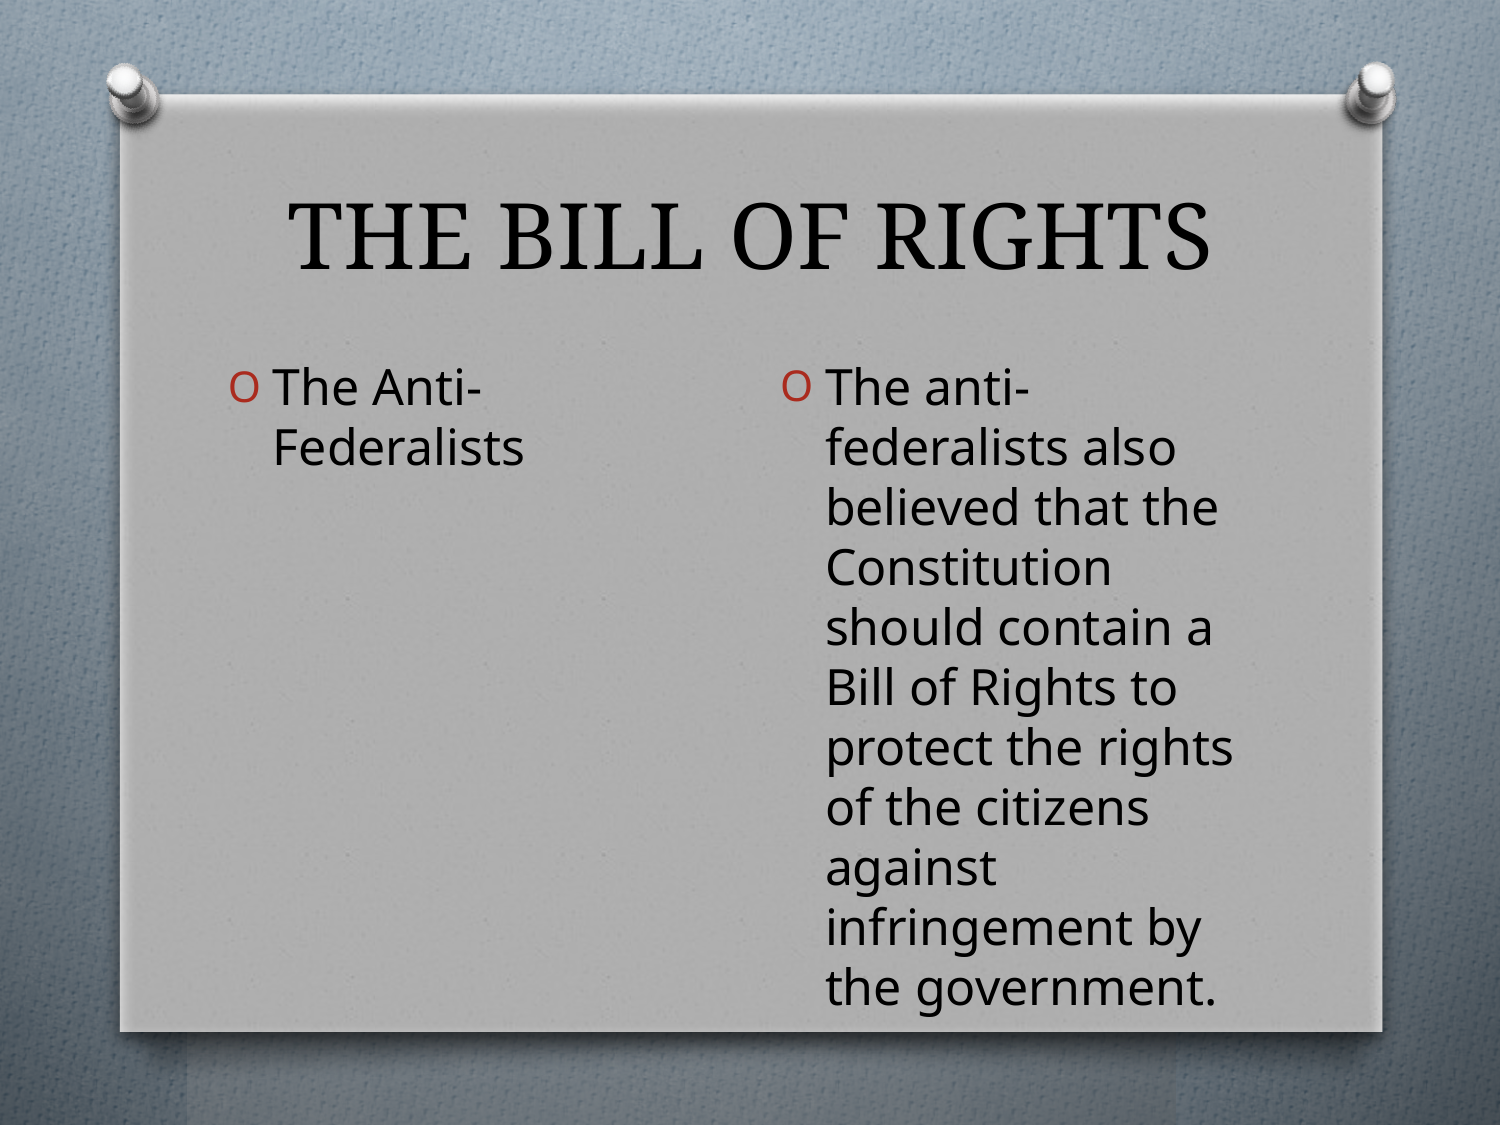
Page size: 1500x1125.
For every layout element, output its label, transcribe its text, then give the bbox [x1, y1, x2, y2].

picture [1317, 35, 1439, 156]
picture [75, 29, 198, 153]
title THE BILL OF RIGHTS [179, 134, 1323, 332]
list The Anti-Federalists [213, 348, 738, 939]
list The anti-federalists also believed that the Constitution should contain a Bill of Rights to protect the rights of the citizens against infringement by the government. [765, 347, 1290, 939]
